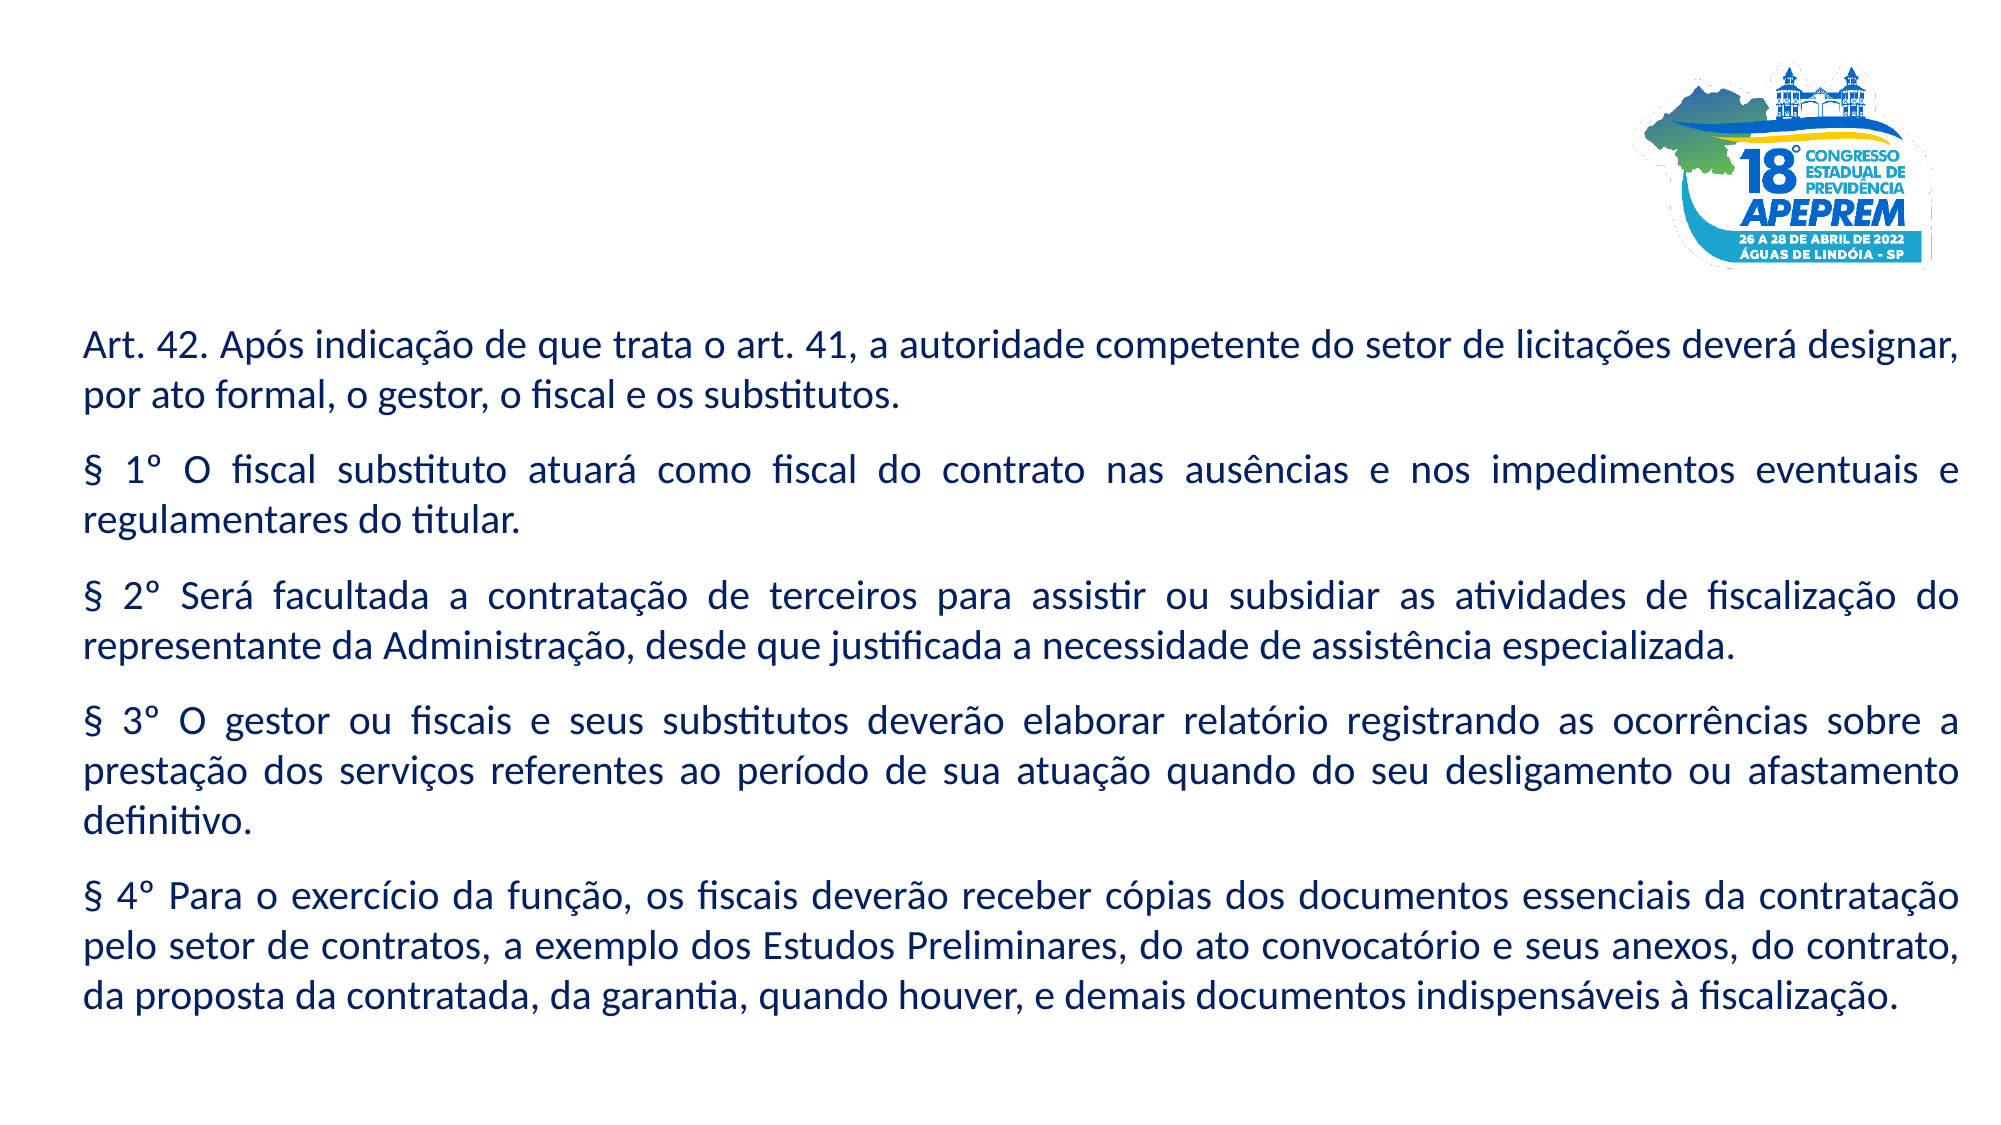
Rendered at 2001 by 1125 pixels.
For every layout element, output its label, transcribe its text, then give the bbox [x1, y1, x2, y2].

text_box Art. 42. Após indicação de que trata o art. 41, a autoridade competente do setor de licitações deverá designar, por ato formal, o gestor, o fiscal e os substitutos. § 1º O fiscal substituto atuará como fiscal do contrato nas ausências e nos impedimentos eventuais e regulamentares do titular. § 2º Será facultada a contratação de terceiros para assistir ou subsidiar as atividades de fiscalização do representante da Administração, desde que justificada a necessidade de assistência especializada. § 3º O gestor ou fiscais e seus substitutos deverão elaborar relatório registrando as ocorrências sobre a prestação dos serviços referentes ao período de sua atuação quando do seu desligamento ou afastamento definitivo. § 4º Para o exercício da função, os fiscais deverão receber cópias dos documentos essenciais da contratação pelo setor de contratos, a exemplo dos Estudos Preliminares, do ato convocatório e seus anexos, do contrato, da proposta da contratada, da garantia, quando houver, e demais documentos indispensáveis à fiscalização. [68, 309, 1976, 1025]
picture [1632, 60, 1932, 269]
